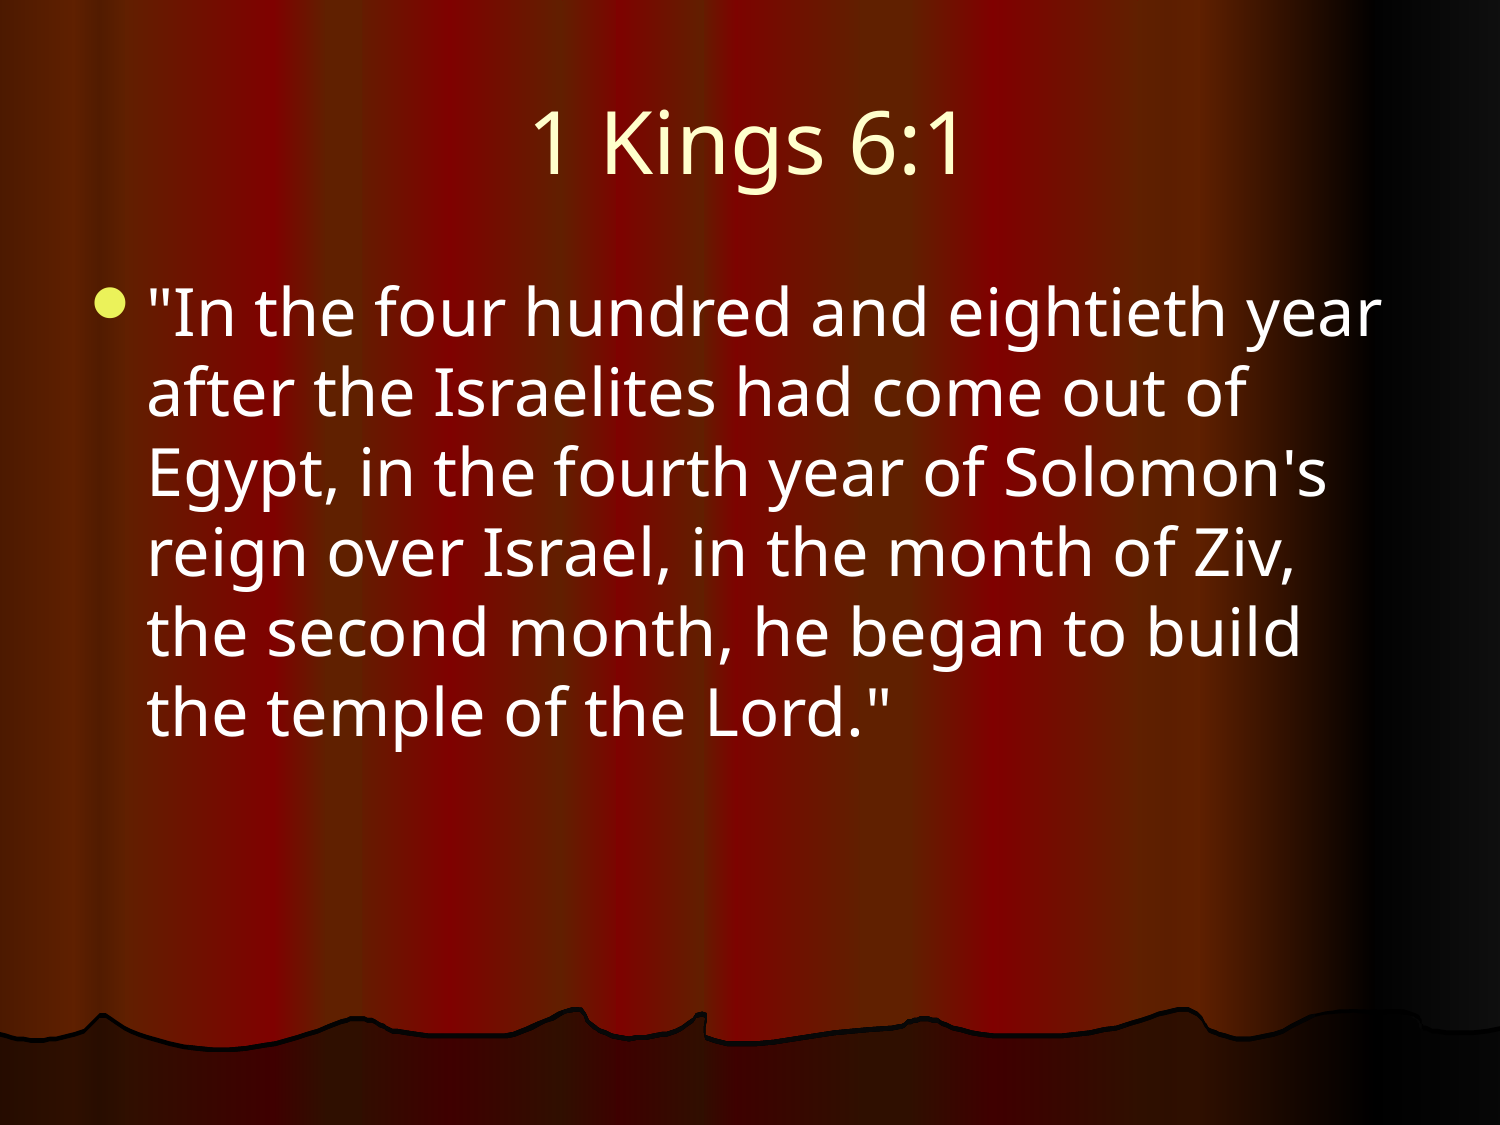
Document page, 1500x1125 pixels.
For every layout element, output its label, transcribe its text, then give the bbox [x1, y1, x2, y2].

list "In the four hundred and eightieth year after the Israelites had come out of Egypt, in the fourth year of Solomon's reign over Israel, in the month of Ziv, the second month, he began to build the temple of the Lord." [75, 262, 1425, 788]
title 1 Kings 6:1 [75, 45, 1425, 233]
